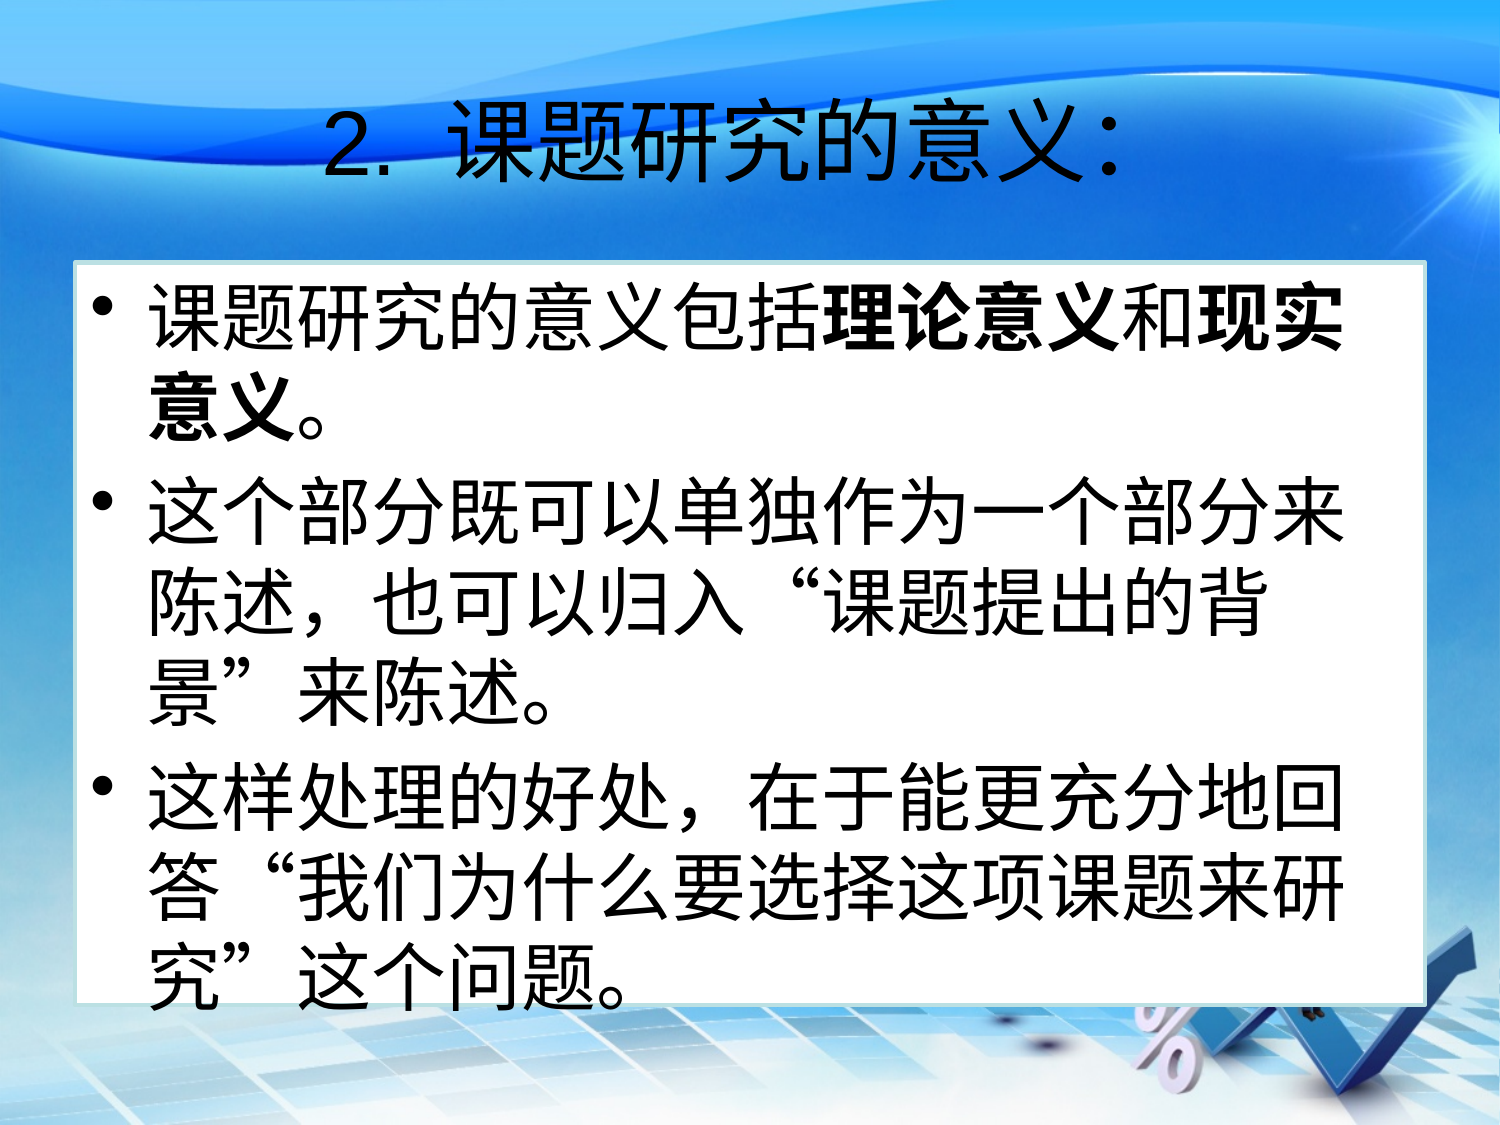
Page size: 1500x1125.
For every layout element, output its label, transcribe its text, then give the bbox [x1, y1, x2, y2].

title 2. 课题研究的意义： [75, 45, 1425, 233]
picture [0, 0, 1500, 1125]
slide_number [1074, 1024, 1425, 1103]
list 课题研究的意义包括理论意义和现实意义。 这个部分既可以单独作为一个部分来陈述，也可以归入“课题提出的背景”来陈述。 这样处理的好处，在于能更充分地回答“我们为什么要选择这项课题来研究”这个问题。 [73, 260, 1427, 1007]
